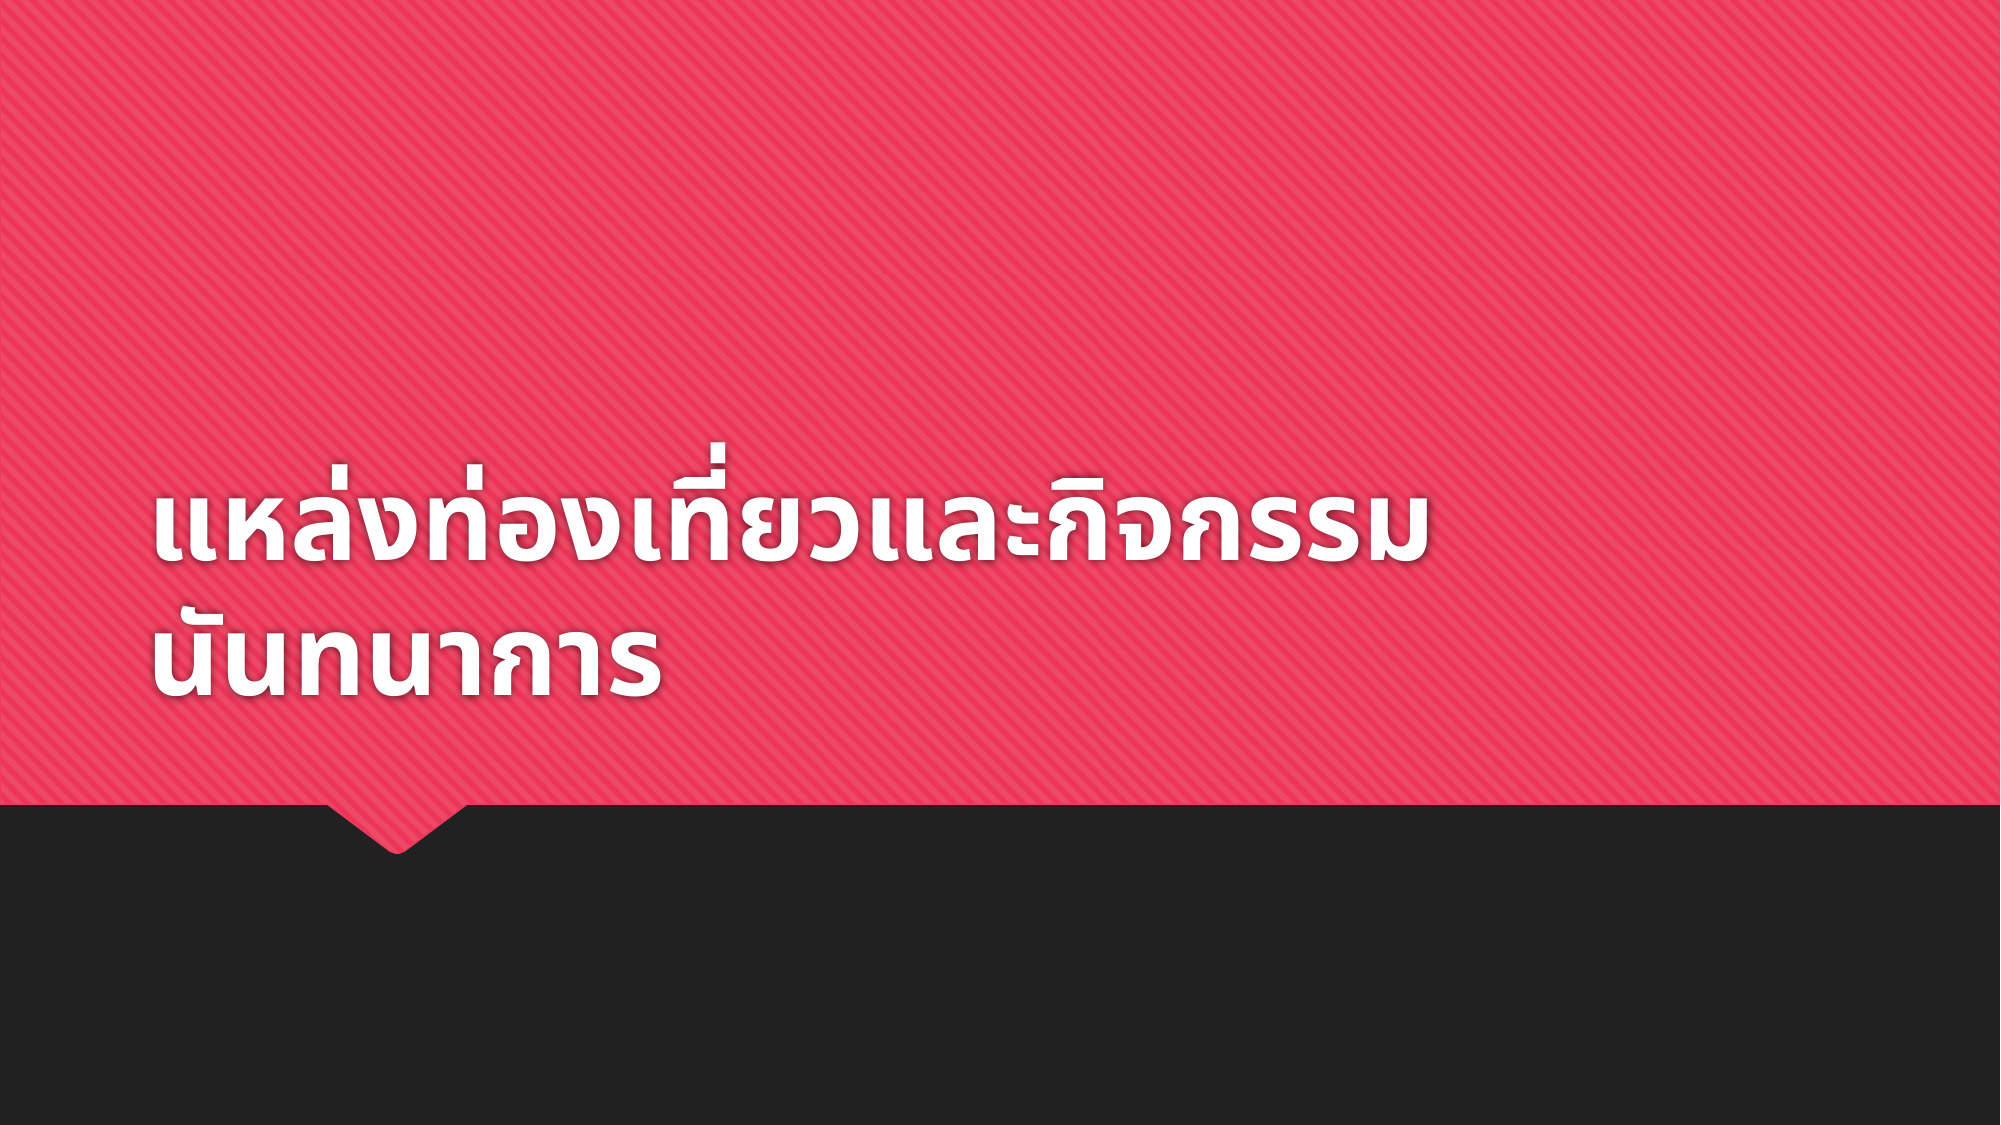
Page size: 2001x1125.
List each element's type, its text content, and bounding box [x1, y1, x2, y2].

title แหล่งท่องเที่ยวและกิจกรรมนันทนาการ [132, 237, 1868, 726]
